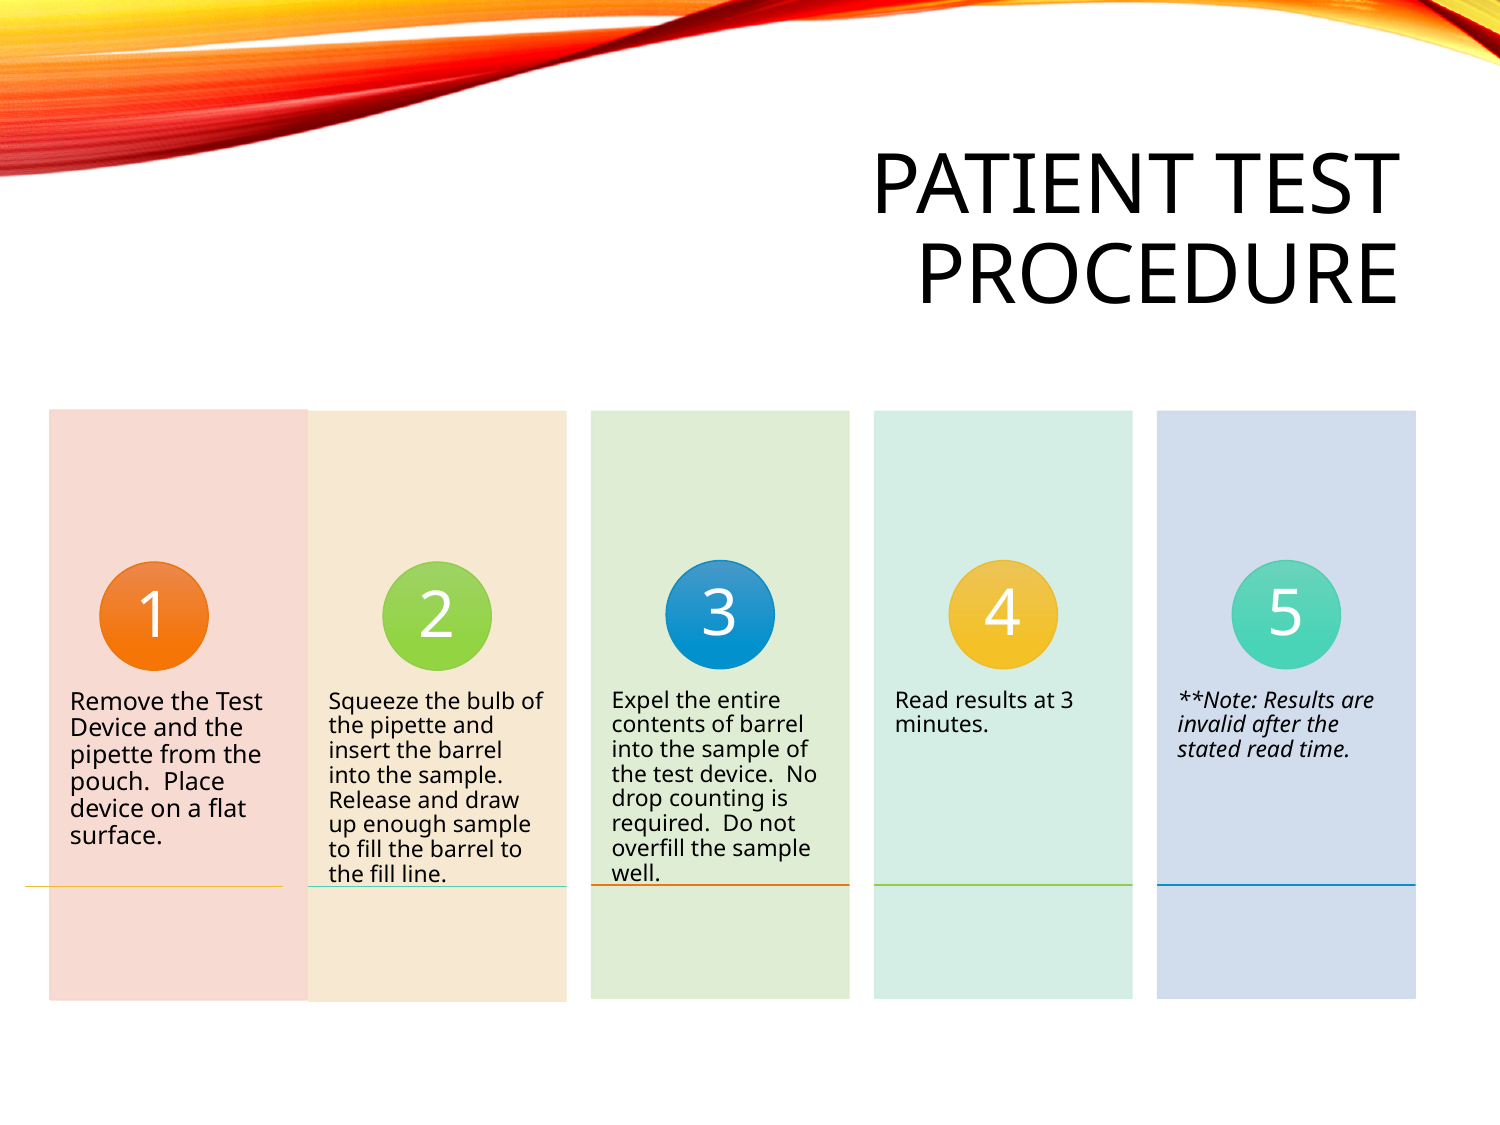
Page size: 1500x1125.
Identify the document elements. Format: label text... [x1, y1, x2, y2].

picture [0, 0, 1500, 178]
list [24, 312, 1416, 1101]
title Patient Test Procedure [356, 125, 1416, 312]
